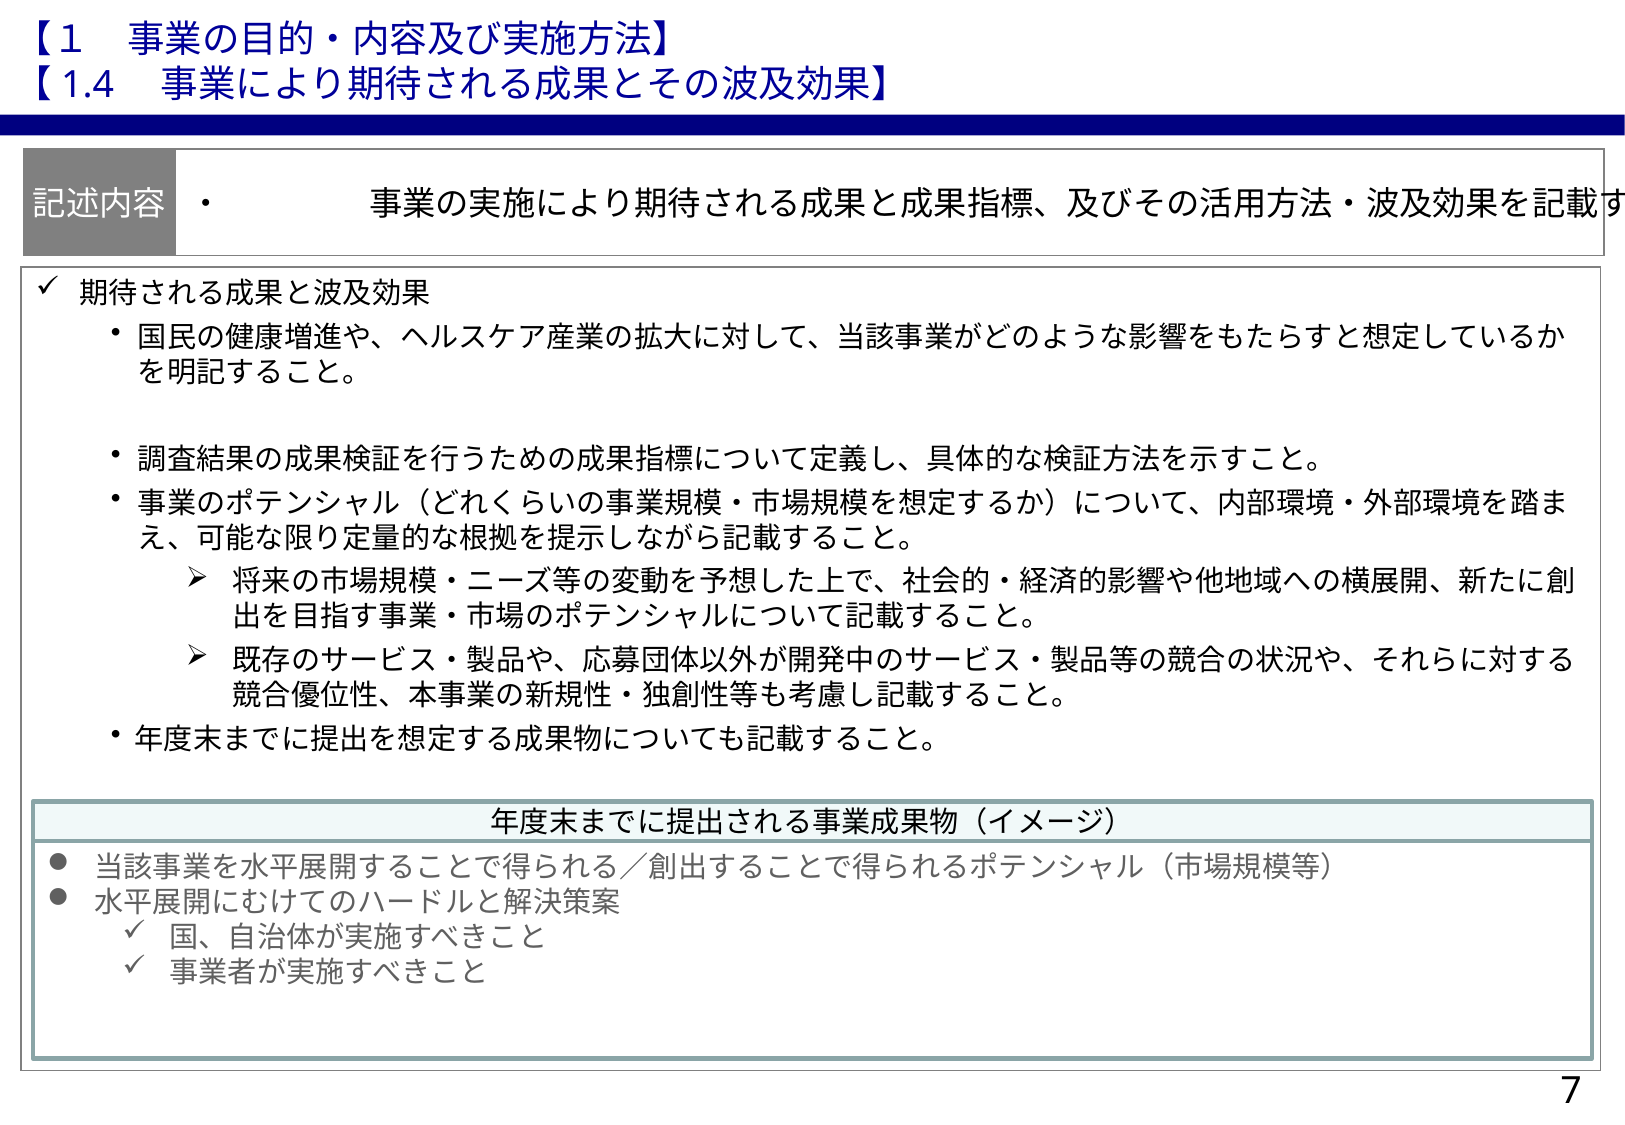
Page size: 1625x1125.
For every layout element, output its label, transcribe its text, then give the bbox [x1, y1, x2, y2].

text_box 【１ 事業の目的・内容及び実施方法】 【1.4 事業により期待される成果とその波及効果】 [0, 7, 1625, 112]
text_box 年度末までに提出される事業成果物（イメージ） [31, 799, 1594, 839]
text_box 記述内容 [23, 148, 174, 256]
text_box ・ 事業の実施により期待される成果と成果指標、及びその活用方法・波及効果を記載する。 [174, 148, 1604, 256]
text_box 期待される成果と波及効果 国民の健康増進や、ヘルスケア産業の拡大に対して、当該事業がどのような影響をもたらすと想定しているかを明記すること。 調査結果の成果検証を行うための成果指標について定義し、具体的な検証方法を示すこと。 事業のポテンシャル（どれくらいの事業規模・市場規模を想定するか）について、内部環境・外部環境を踏まえ、可能な限り定量的な根拠を提示しながら記載すること。 将来の市場規模・ニーズ等の変動を予想した上で、社会的・経済的影響や他地域への横展開、新たに創出を目指す事業・市場のポテンシャルについて記載すること。 既存のサービス・製品や、応募団体以外が開発中のサービス・製品等の競合の状況や、それらに対する競合優位性、本事業の新規性・独創性等も考慮し記載すること。 年度末までに提出を想定する成果物についても記載すること。 [21, 266, 1601, 1071]
text_box 当該事業を水平展開することで得られる／創出することで得られるポテンシャル（市場規模等） 水平展開にむけてのハードルと解決策案 国、自治体が実施すべきこと 事業者が実施すべきこと [31, 839, 1594, 1061]
